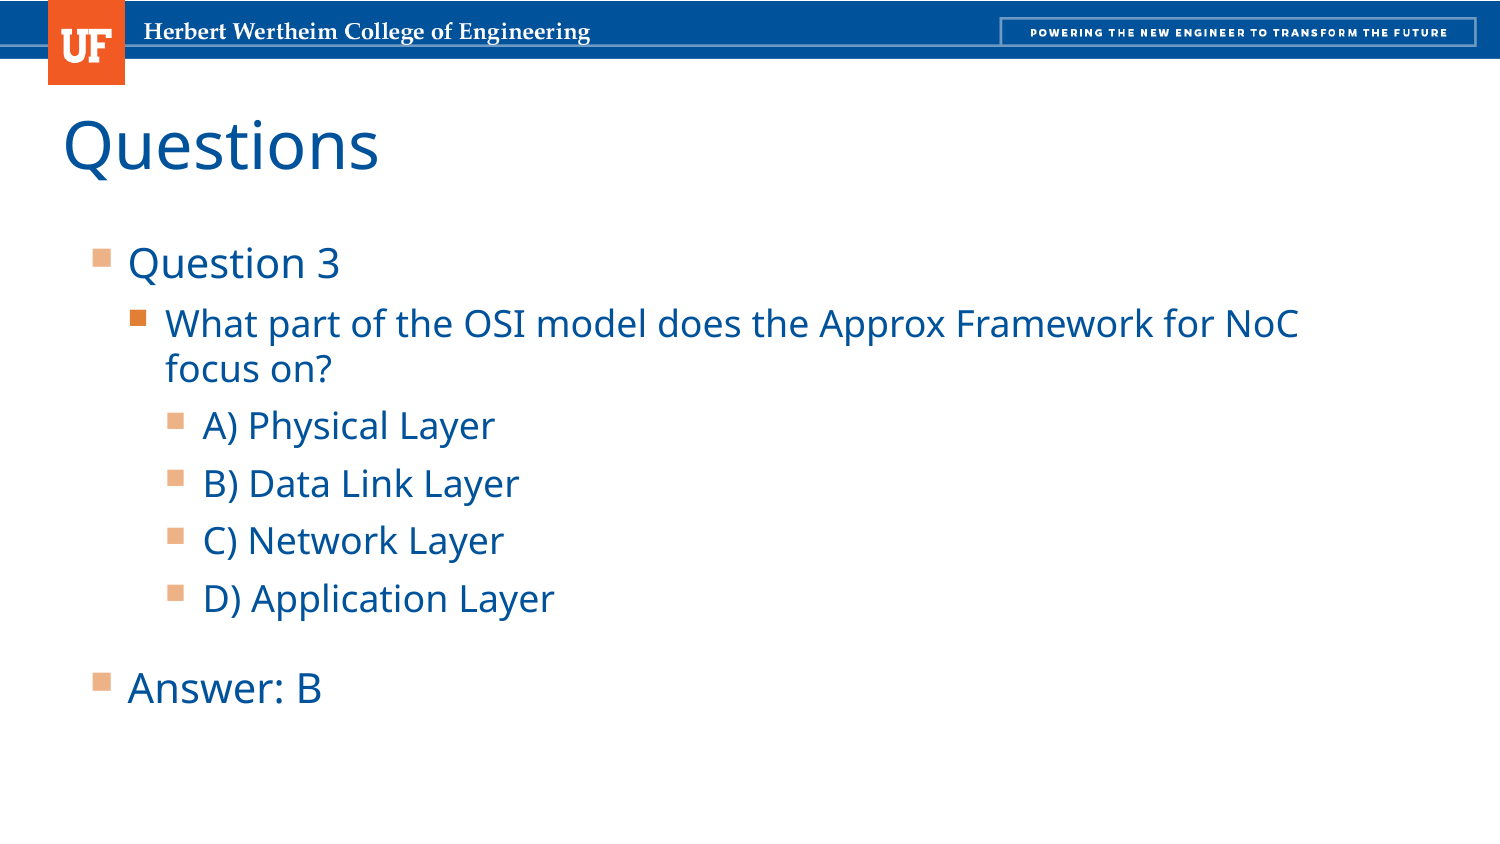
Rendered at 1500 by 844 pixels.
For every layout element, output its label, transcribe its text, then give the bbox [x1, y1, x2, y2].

picture [0, 0, 1500, 85]
title Questions [47, 95, 1300, 233]
list Question 3 What part of the OSI model does the Approx Framework for NoC focus on? A) Physical Layer B) Data Link Layer C) Network Layer D) Application Layer Answer: B [75, 229, 1391, 776]
